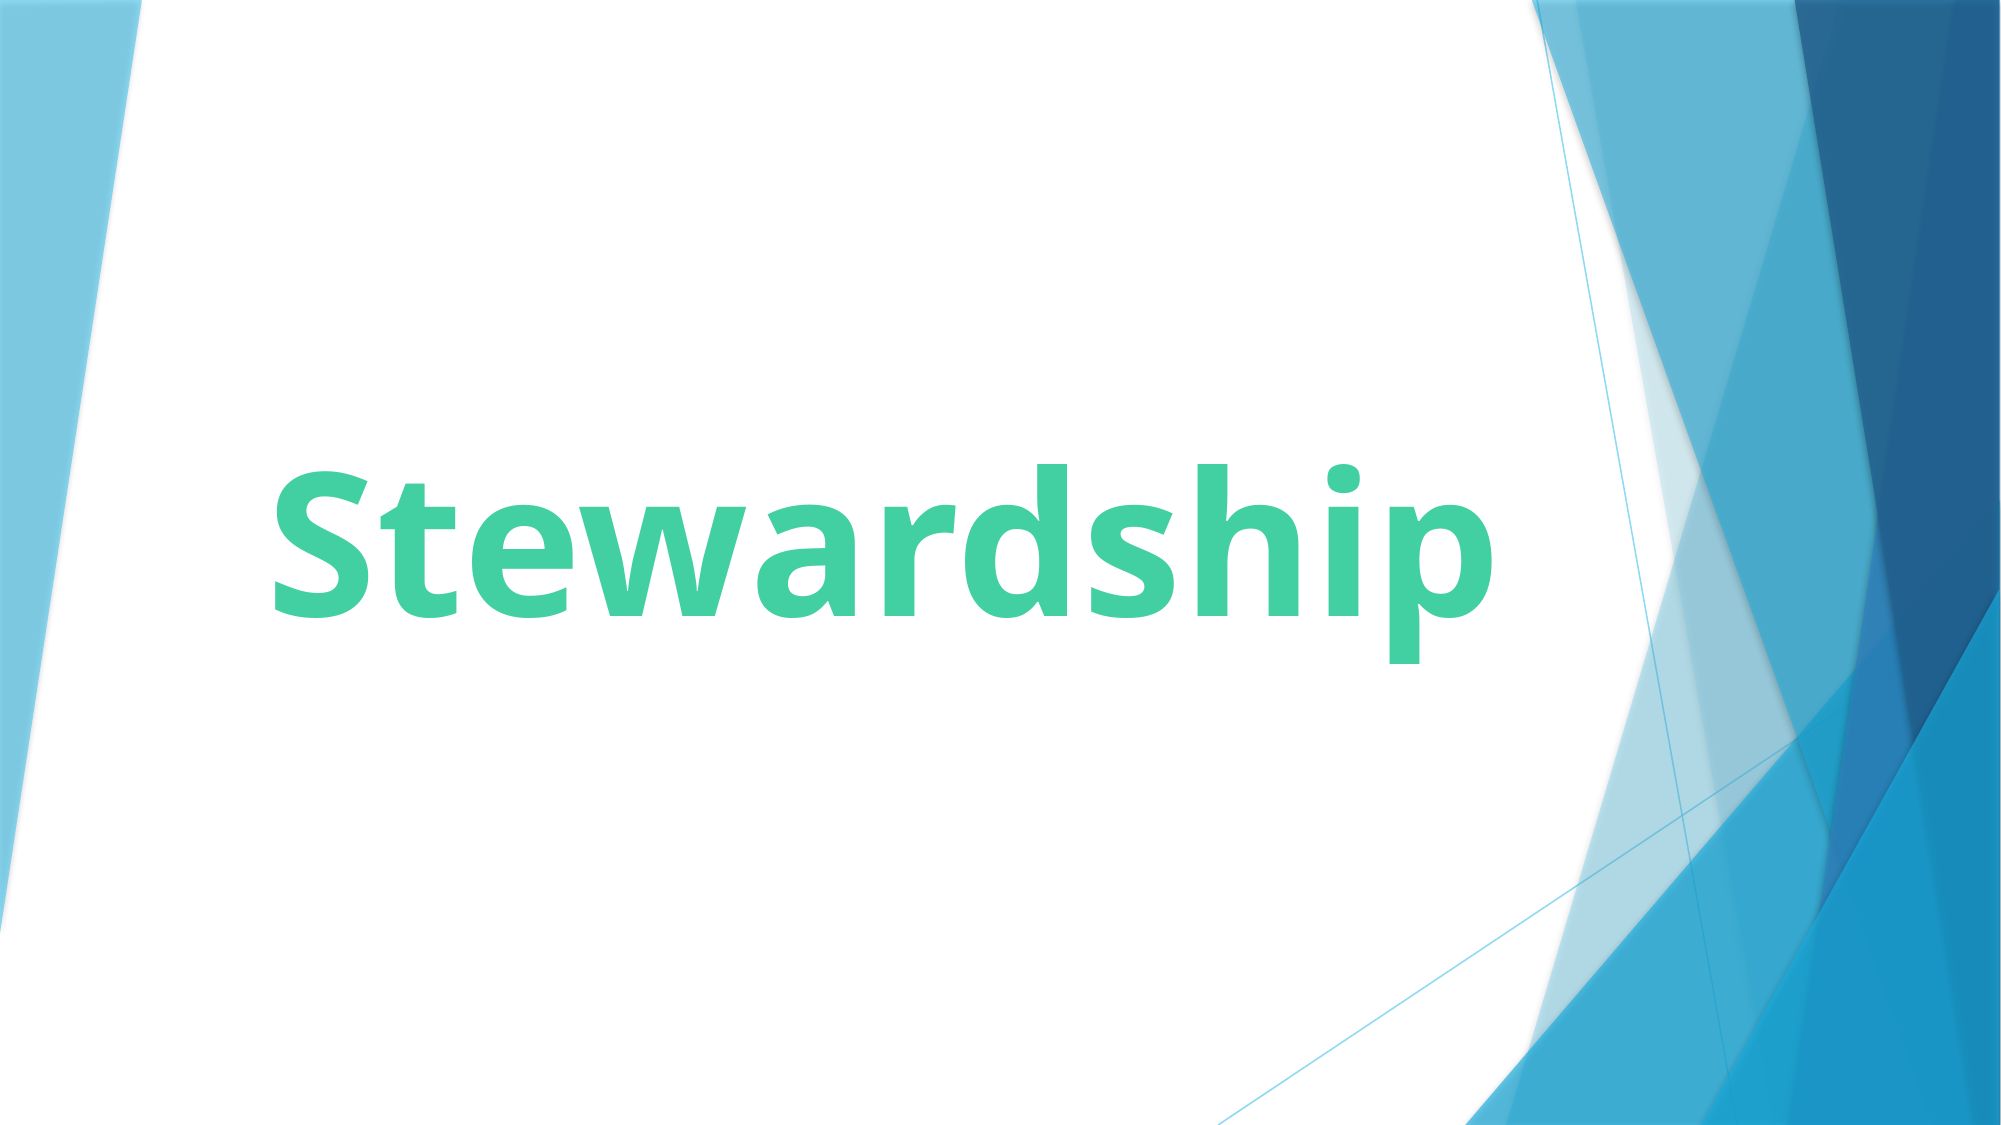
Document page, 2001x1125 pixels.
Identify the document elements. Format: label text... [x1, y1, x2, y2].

title Stewardship [247, 394, 1522, 665]
